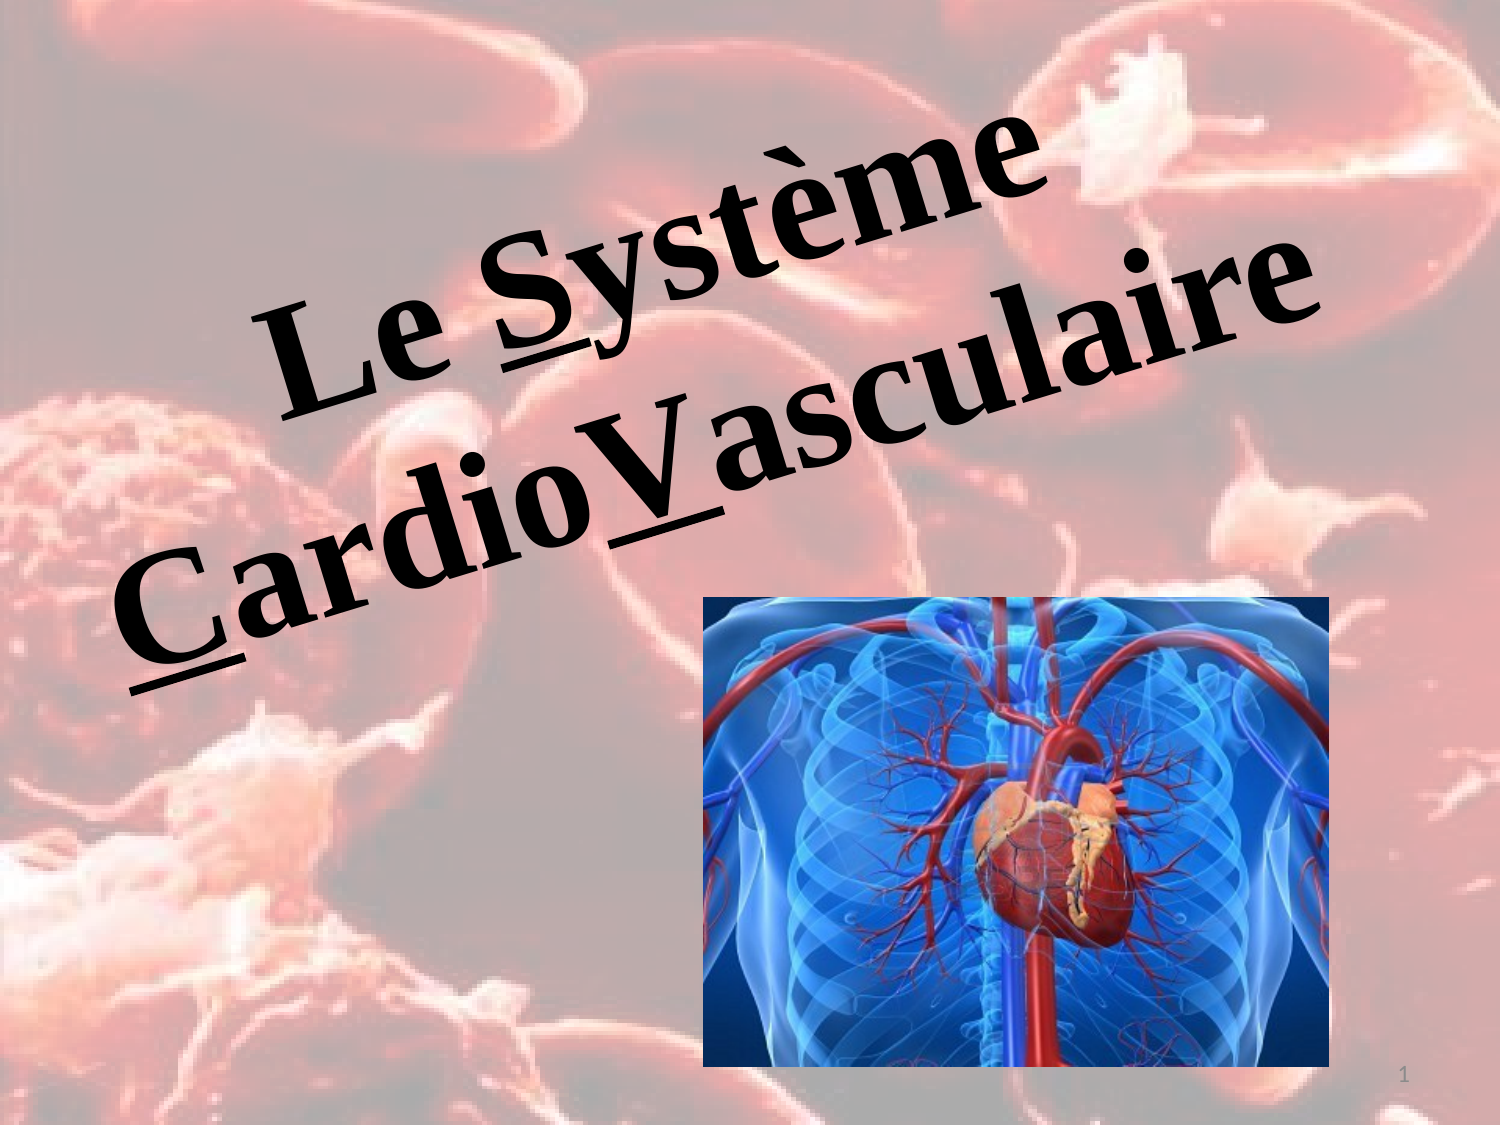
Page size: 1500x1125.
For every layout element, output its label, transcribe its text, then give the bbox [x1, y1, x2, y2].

title Le Système CardioVasculaire [0, 0, 1427, 718]
slide_number 1 [1074, 1042, 1425, 1103]
picture [702, 597, 1329, 1067]
